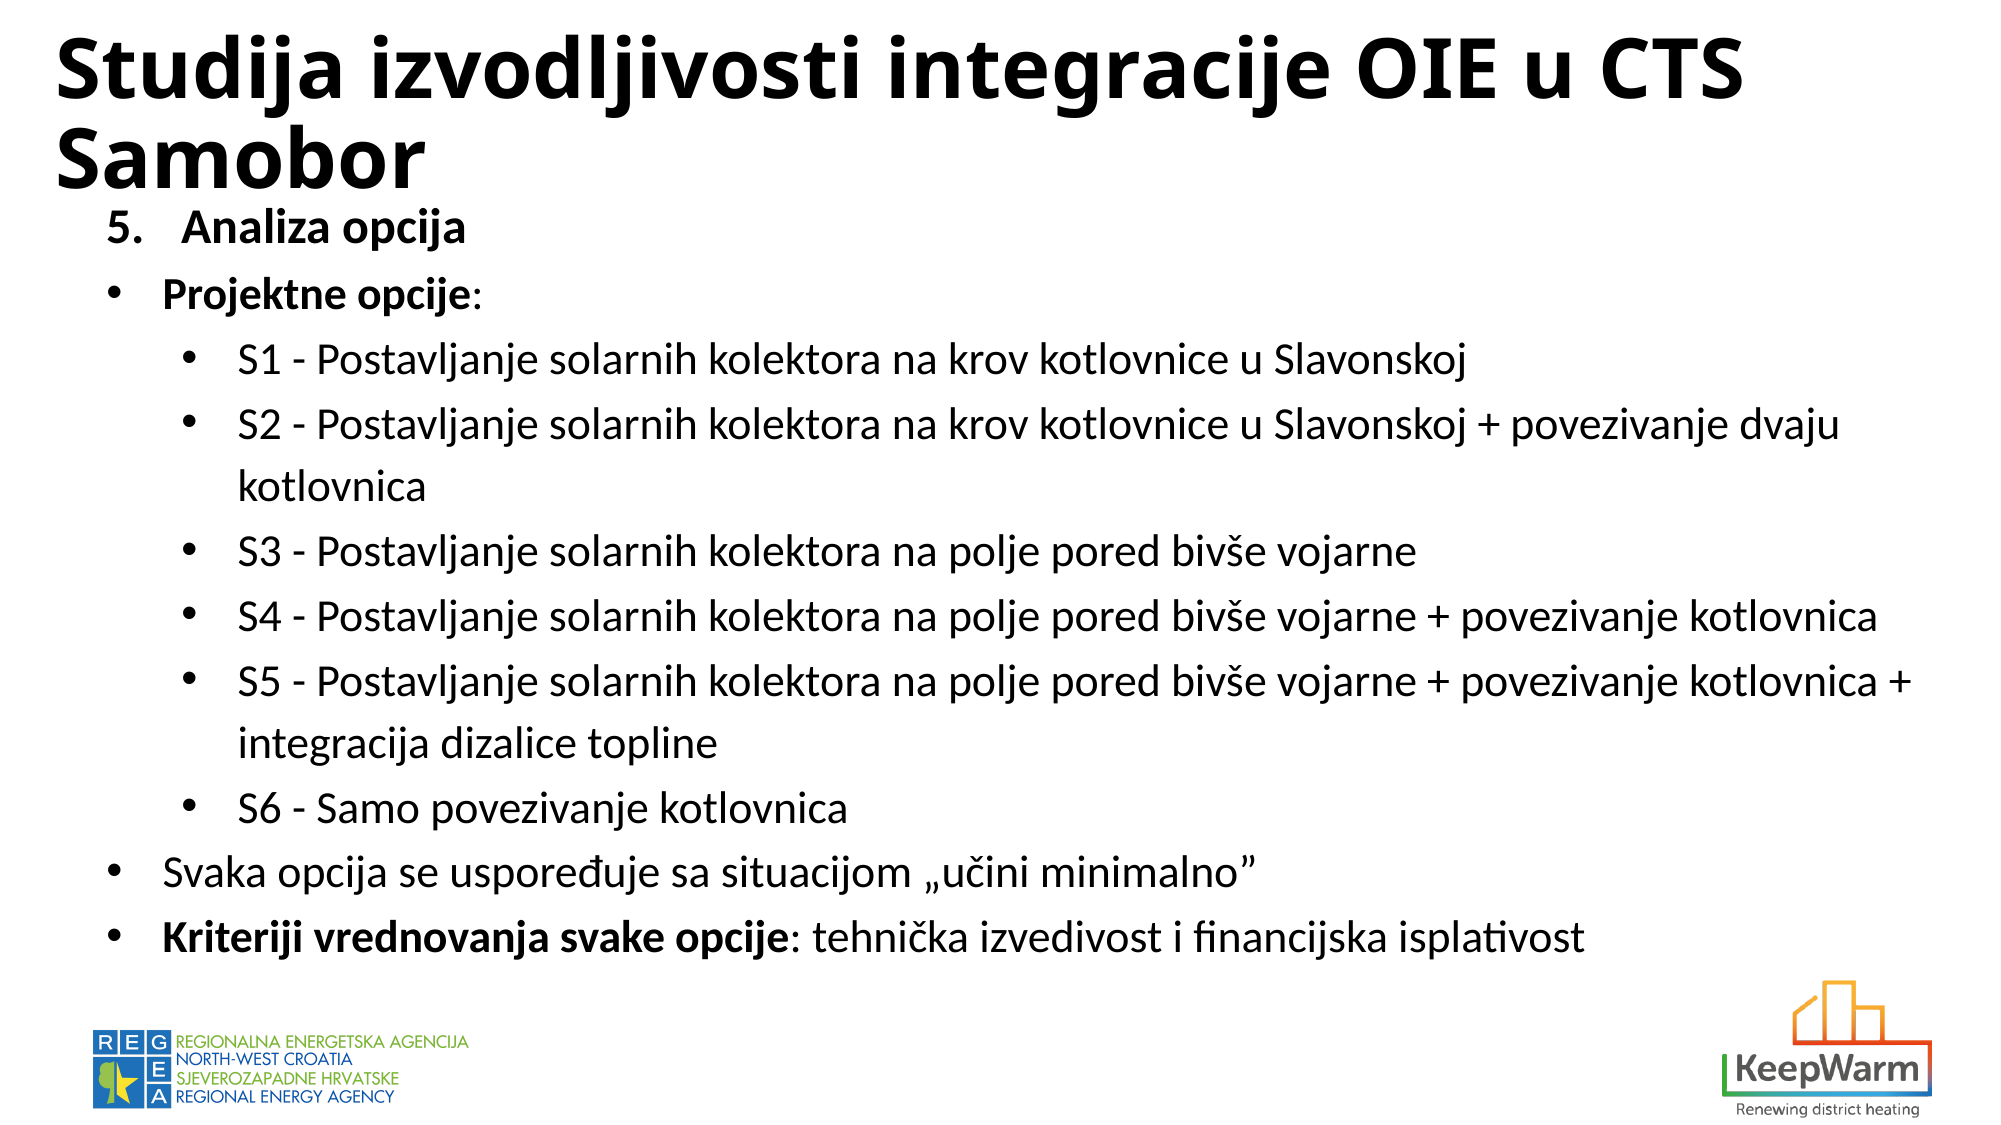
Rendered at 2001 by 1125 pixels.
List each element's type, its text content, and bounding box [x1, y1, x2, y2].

list Analiza opcija Projektne opcije: S1 - Postavljanje solarnih kolektora na krov kotlovnice u Slavonskoj S2 - Postavljanje solarnih kolektora na krov kotlovnice u Slavonskoj + povezivanje dvaju kotlovnica S3 - Postavljanje solarnih kolektora na polje pored bivše vojarne S4 - Postavljanje solarnih kolektora na polje pored bivše vojarne + povezivanje kotlovnica S5 - Postavljanje solarnih kolektora na polje pored bivše vojarne + povezivanje kotlovnica + integracija dizalice topline S6 - Samo povezivanje kotlovnica Svaka opcija se uspoređuje sa situacijom „učini minimalno” Kriteriji vrednovanja svake opcije: tehnička izvedivost i financijska isplativost [89, 190, 1949, 1046]
title Studija izvodljivosti integracije OIE u CTS Samobor [40, 7, 1972, 225]
picture [68, 1005, 469, 1125]
picture [1722, 980, 1932, 1118]
